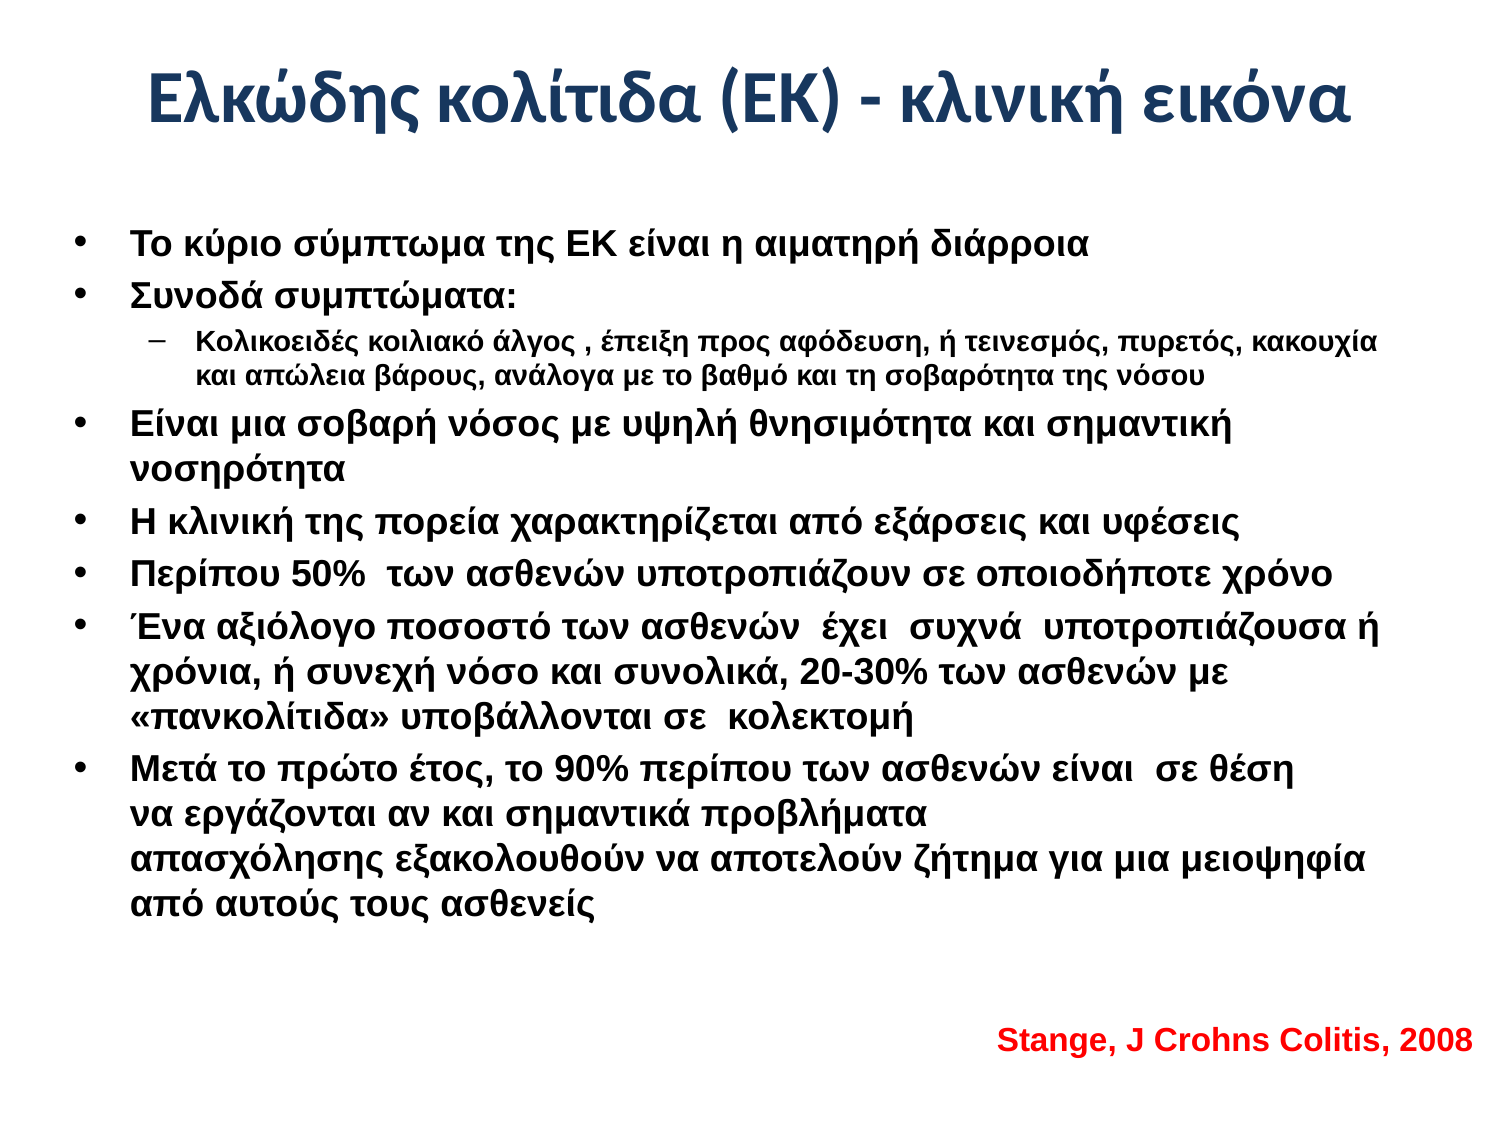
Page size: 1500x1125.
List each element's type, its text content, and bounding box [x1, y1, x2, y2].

title Ελκώδης κολίτιδα (ΕΚ) - κλινική εικόνα [75, 68, 1425, 188]
list Το κύριο σύμπτωμα της ΕΚ είναι η αιματηρή διάρροια Συνοδά συμπτώματα: Κολικοειδές κοιλιακό άλγος , έπειξη προς αφόδευση, ή τεινεσμός, πυρετός, κακουχία και απώλεια βάρους, ανάλογα με το βαθμό και τη σοβαρότητα της νόσου Είναι μια σοβαρή νόσος με υψηλή θνησιμότητα και σημαντική νοσηρότητα Η κλινική της πορεία χαρακτηρίζεται από εξάρσεις και υφέσεις Περίπου 50% των ασθενών υποτροπιάζουν σε οποιοδήποτε χρόνο Ένα αξιόλογο ποσοστό των ασθενών έχει συχνά υποτροπιάζουσα ή χρόνια, ή συνεχή νόσο και συνολικά, 20-30% των ασθενών με «πανκολίτιδα» υποβάλλονται σε κολεκτομή Μετά το πρώτο έτος, το 90% περίπου των ασθενών είναι σε θέση να εργάζονται αν και σημαντικά προβλήματα απασχόλησης εξακολουθούν να αποτελούν ζήτημα για μια μειοψηφία από αυτούς τους ασθενείς [58, 210, 1432, 954]
text_box Stange, J Crohns Colitis, 2008 [949, 1010, 1489, 1066]
